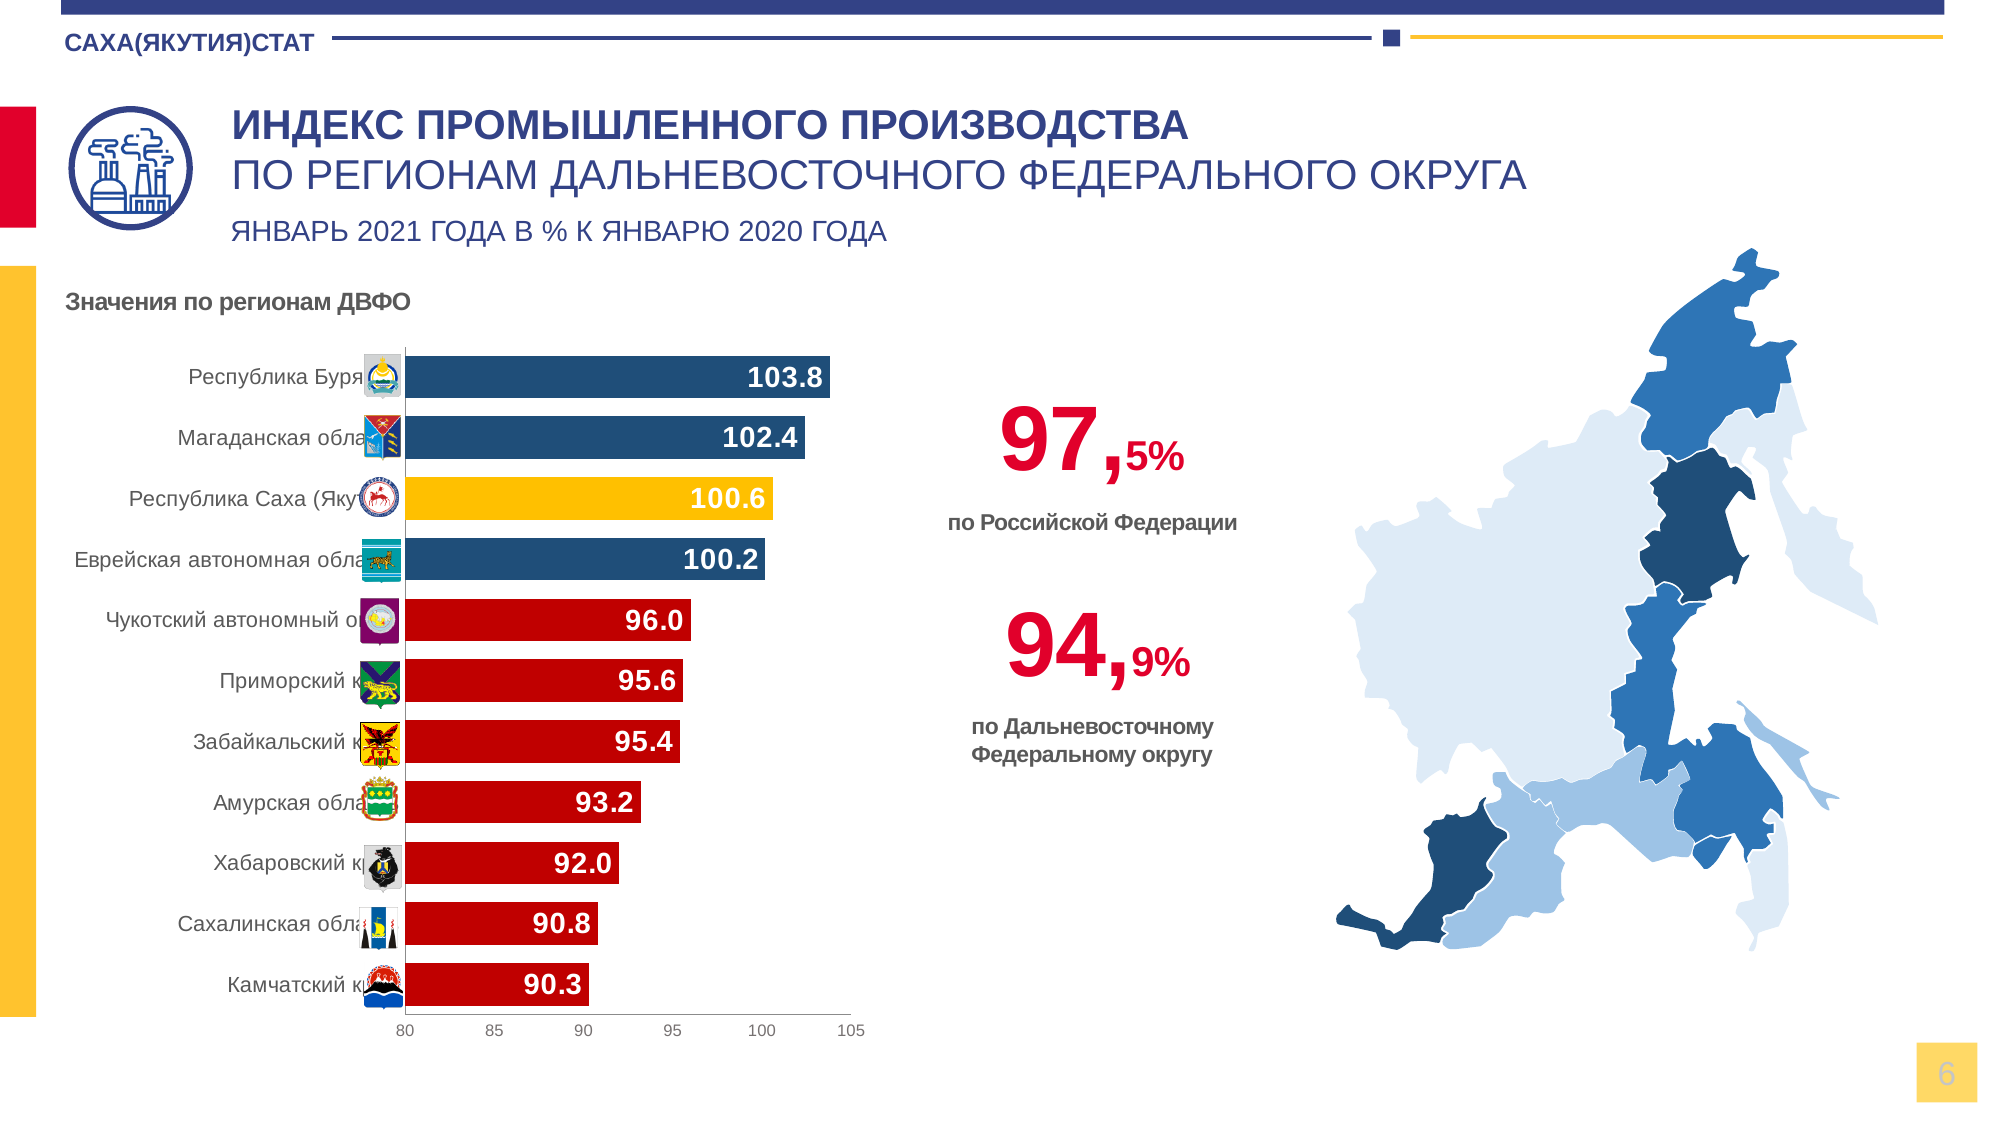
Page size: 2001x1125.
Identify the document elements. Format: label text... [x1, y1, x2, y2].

slide_number 6 [1916, 1042, 1978, 1103]
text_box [1335, 247, 1879, 952]
text_box САХА(ЯКУТИЯ)СТАТ [47, 17, 332, 65]
picture [360, 661, 400, 709]
picture [360, 598, 399, 646]
picture [360, 722, 400, 770]
picture [361, 577, 401, 583]
text_box 94,9% [990, 576, 1210, 702]
picture [361, 539, 401, 574]
text_box 97,5% [984, 371, 1205, 497]
text_box по Дальневосточному Федеральному округу [956, 704, 1283, 775]
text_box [236, 29, 1943, 116]
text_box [71, 109, 190, 228]
picture [361, 776, 398, 821]
text_box Значения по регионам ДВФО [50, 278, 766, 324]
chart [28, 325, 883, 1096]
picture [359, 907, 398, 950]
picture [364, 415, 401, 461]
text_box по Российской Федерации [932, 499, 1259, 543]
picture [364, 962, 403, 1010]
picture [368, 443, 378, 453]
picture [359, 477, 399, 517]
list ИНДЕКС ПРОМЫШЛЕННОГО ПРОИЗВОДСТВА ПО РЕГИОНАМ ДАЛЬНЕВОСТОЧНОГО ФЕДЕРАЛЬНОГО ОКРУГА [216, 90, 1931, 173]
picture [364, 354, 401, 399]
picture [364, 845, 402, 893]
text_box ЯНВАРЬ 2021 ГОДА В % К ЯНВАРЮ 2020 ГОДА [215, 204, 1320, 250]
